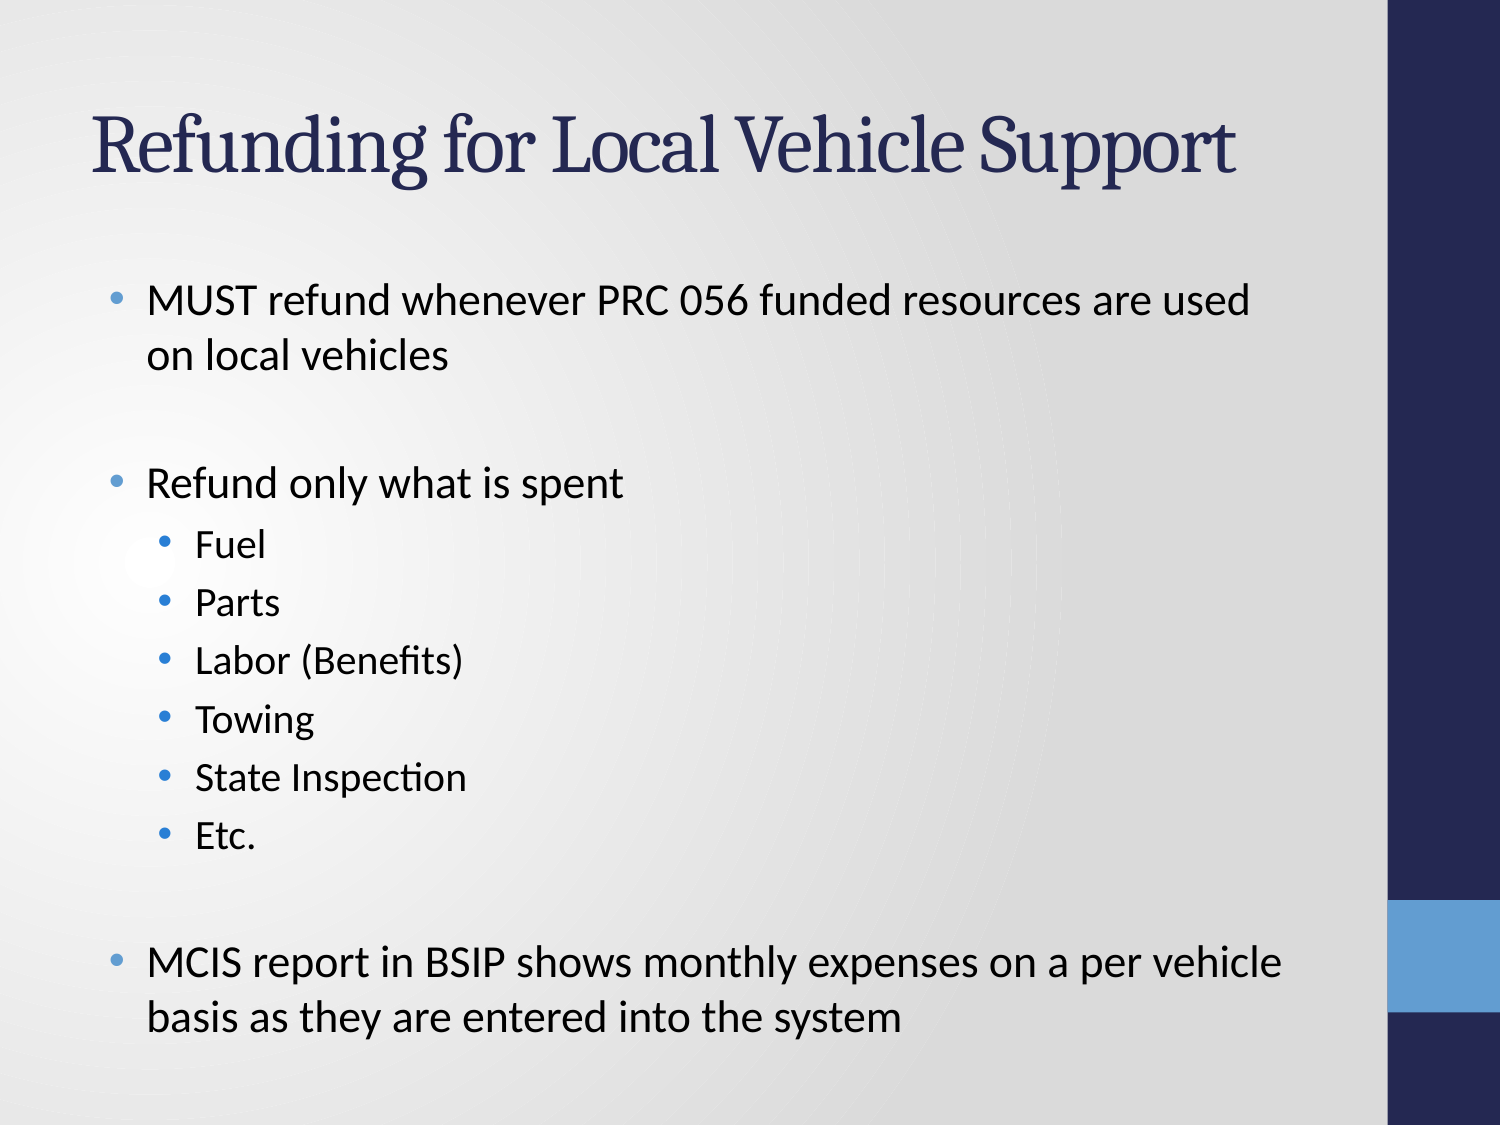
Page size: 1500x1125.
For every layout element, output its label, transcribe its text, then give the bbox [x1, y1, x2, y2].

list MUST refund whenever PRC 056 funded resources are used on local vehicles Refund only what is spent Fuel Parts Labor (Benefits) Towing State Inspection Etc. MCIS report in BSIP shows monthly expenses on a per vehicle basis as they are entered into the system [75, 262, 1325, 1050]
title Refunding for Local Vehicle Support [75, 45, 1325, 233]
